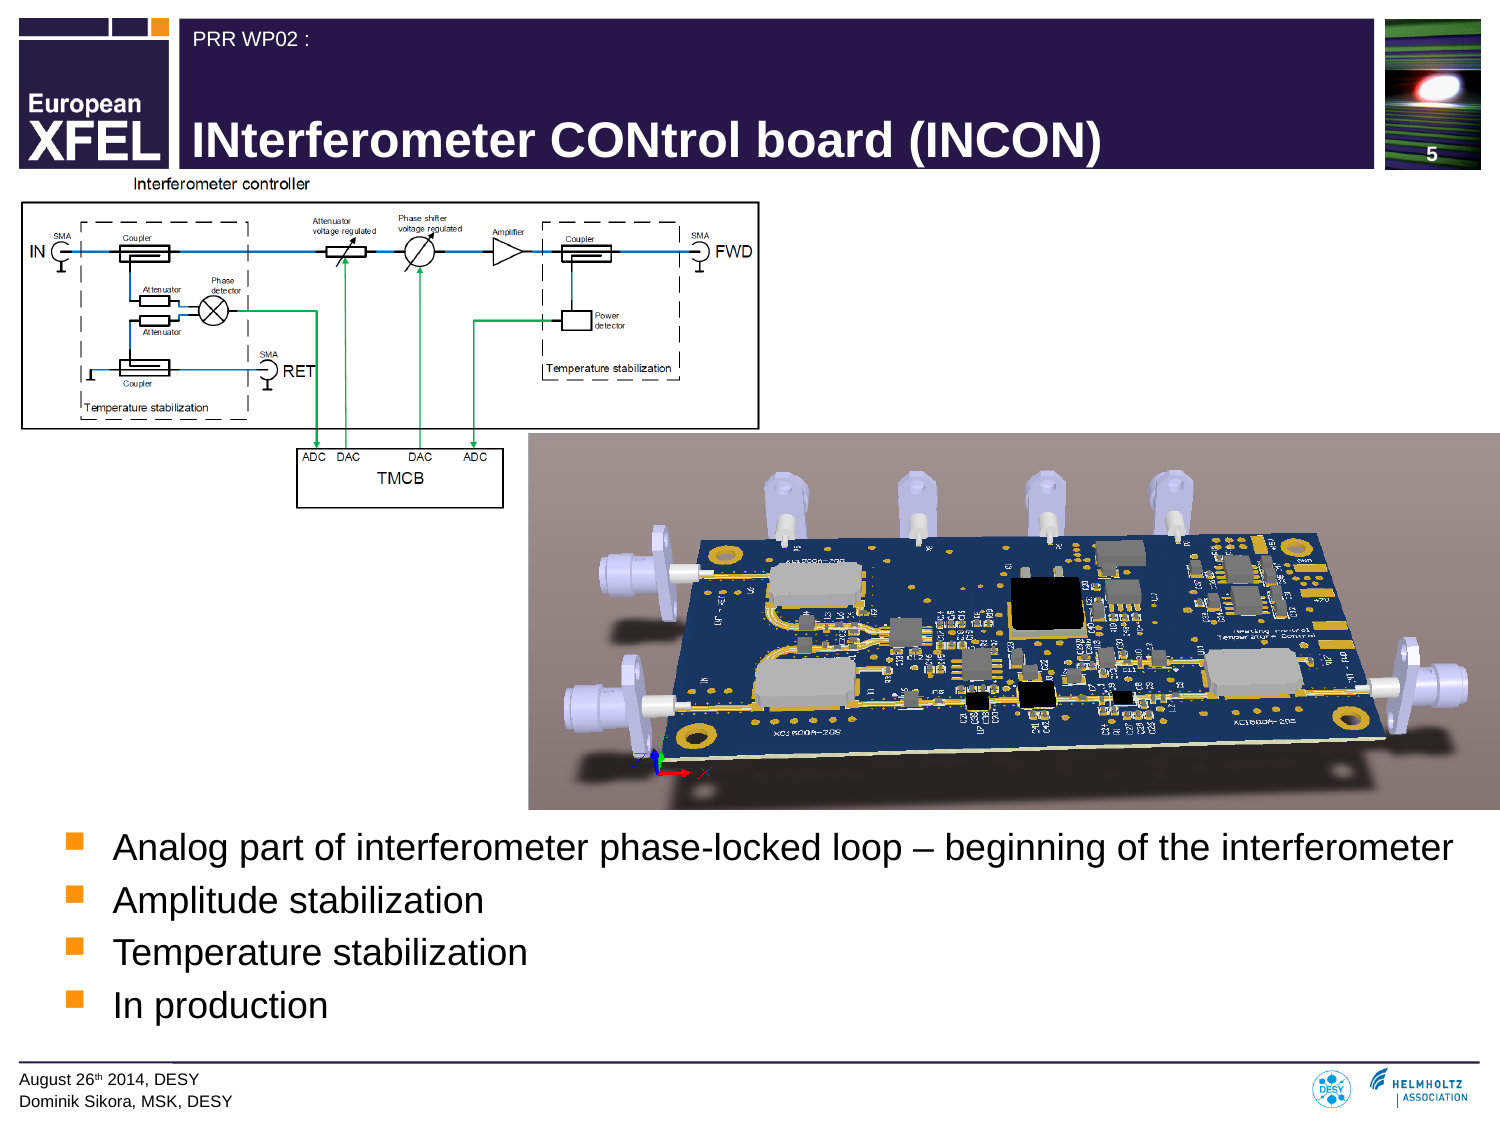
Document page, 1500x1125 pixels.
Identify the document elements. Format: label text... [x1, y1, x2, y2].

footer August 26th 2014, DESY Dominik Sikora, MSK, DESY [19, 1067, 955, 1111]
text_box Analog part of interferometer phase-locked loop – beginning of the interferometer Amplitude stabilization Temperature stabilization In production [19, 823, 1478, 1053]
picture [8, 170, 1500, 810]
picture [1370, 1068, 1467, 1108]
picture [1385, 19, 1481, 170]
slide_number 5 [1384, 18, 1480, 169]
picture [1310, 1068, 1353, 1110]
picture [19, 18, 169, 169]
title INterferometer CONtrol board (INCON) [179, 88, 1375, 168]
